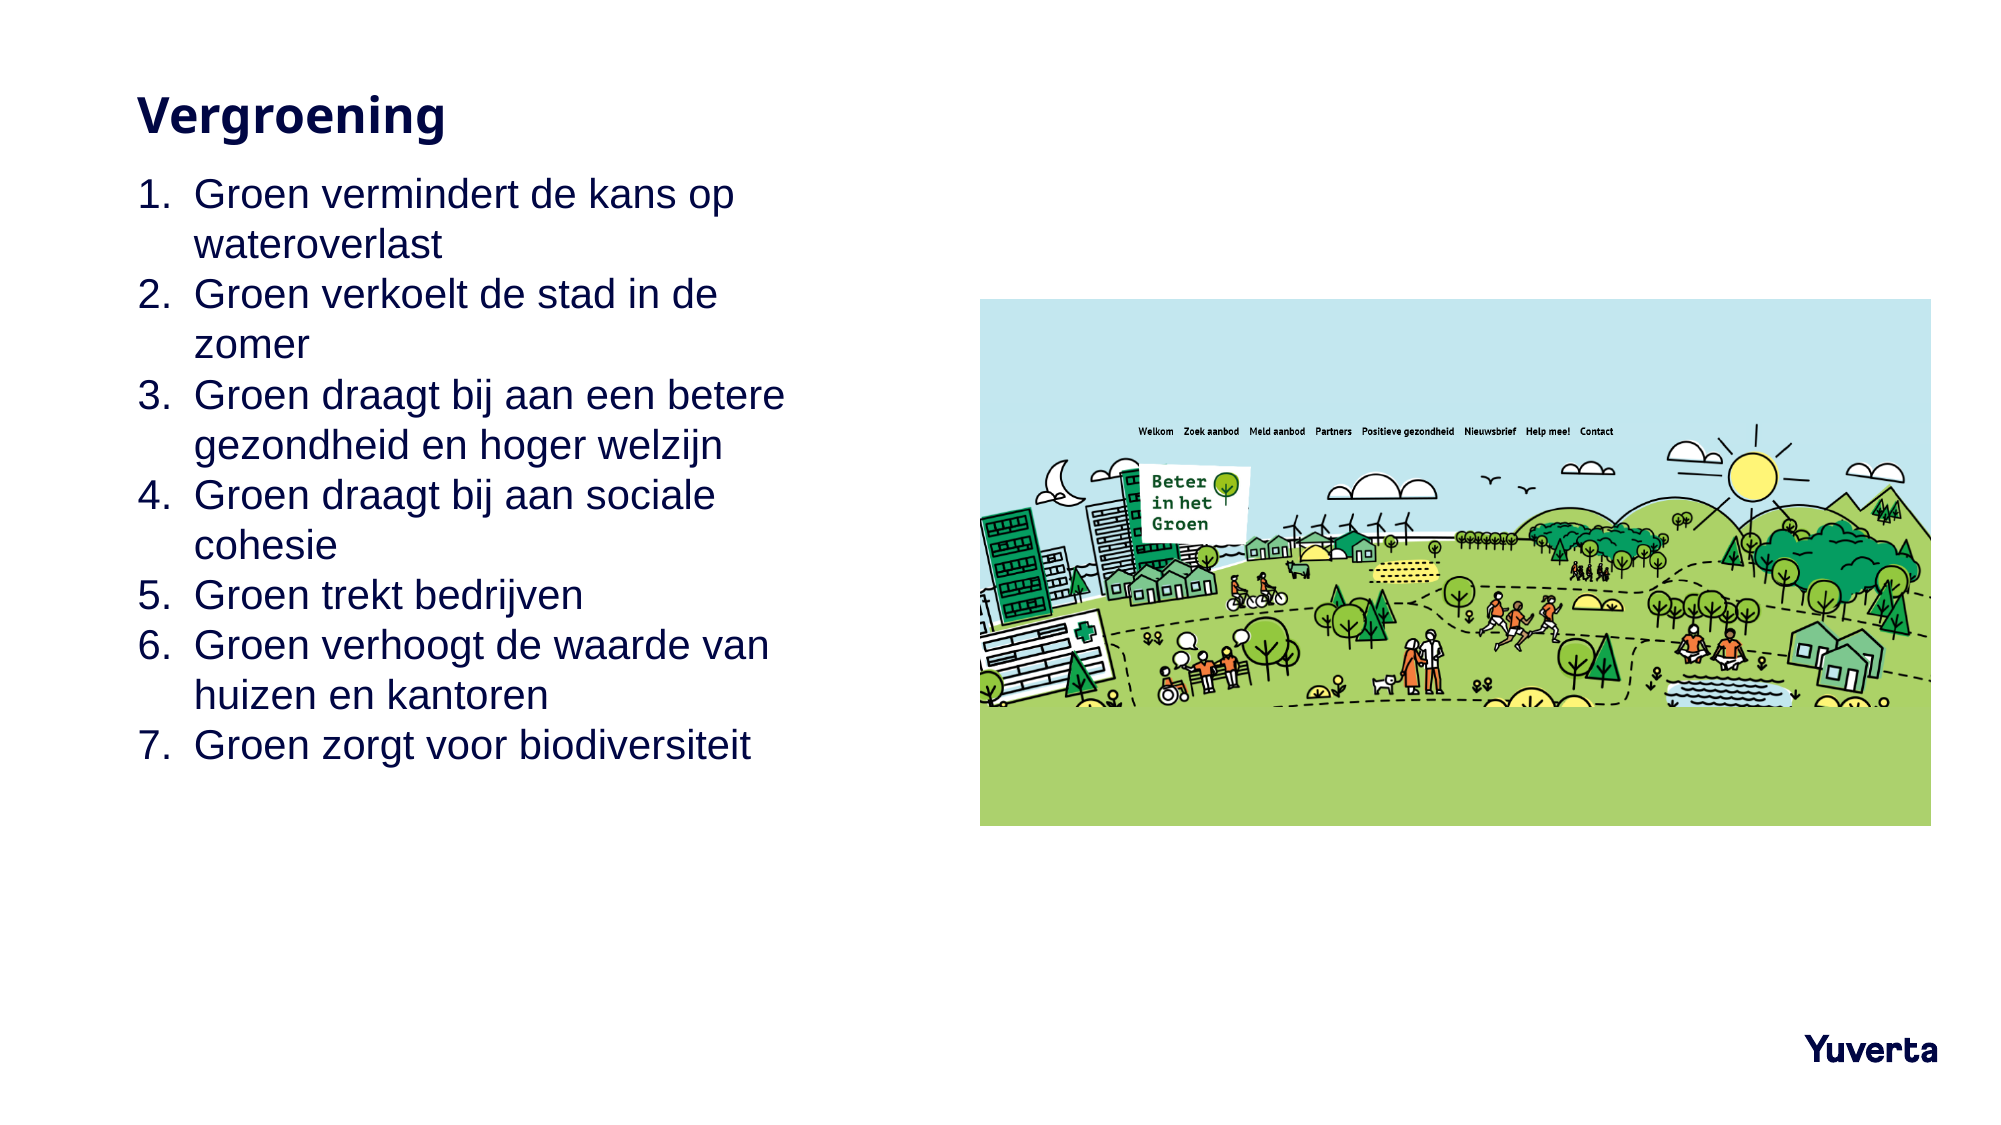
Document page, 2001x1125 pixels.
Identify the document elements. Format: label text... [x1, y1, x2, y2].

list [980, 299, 1931, 826]
title Vergroening [137, 52, 783, 145]
list Groen vermindert de kans op wateroverlast Groen verkoelt de stad in de zomer Groen draagt bij aan een betere gezondheid en hoger welzijn Groen draagt bij aan sociale cohesie Groen trekt bedrijven Groen verhoogt de waarde van huizen en kantoren Groen zorgt voor biodiversiteit [137, 167, 796, 1102]
